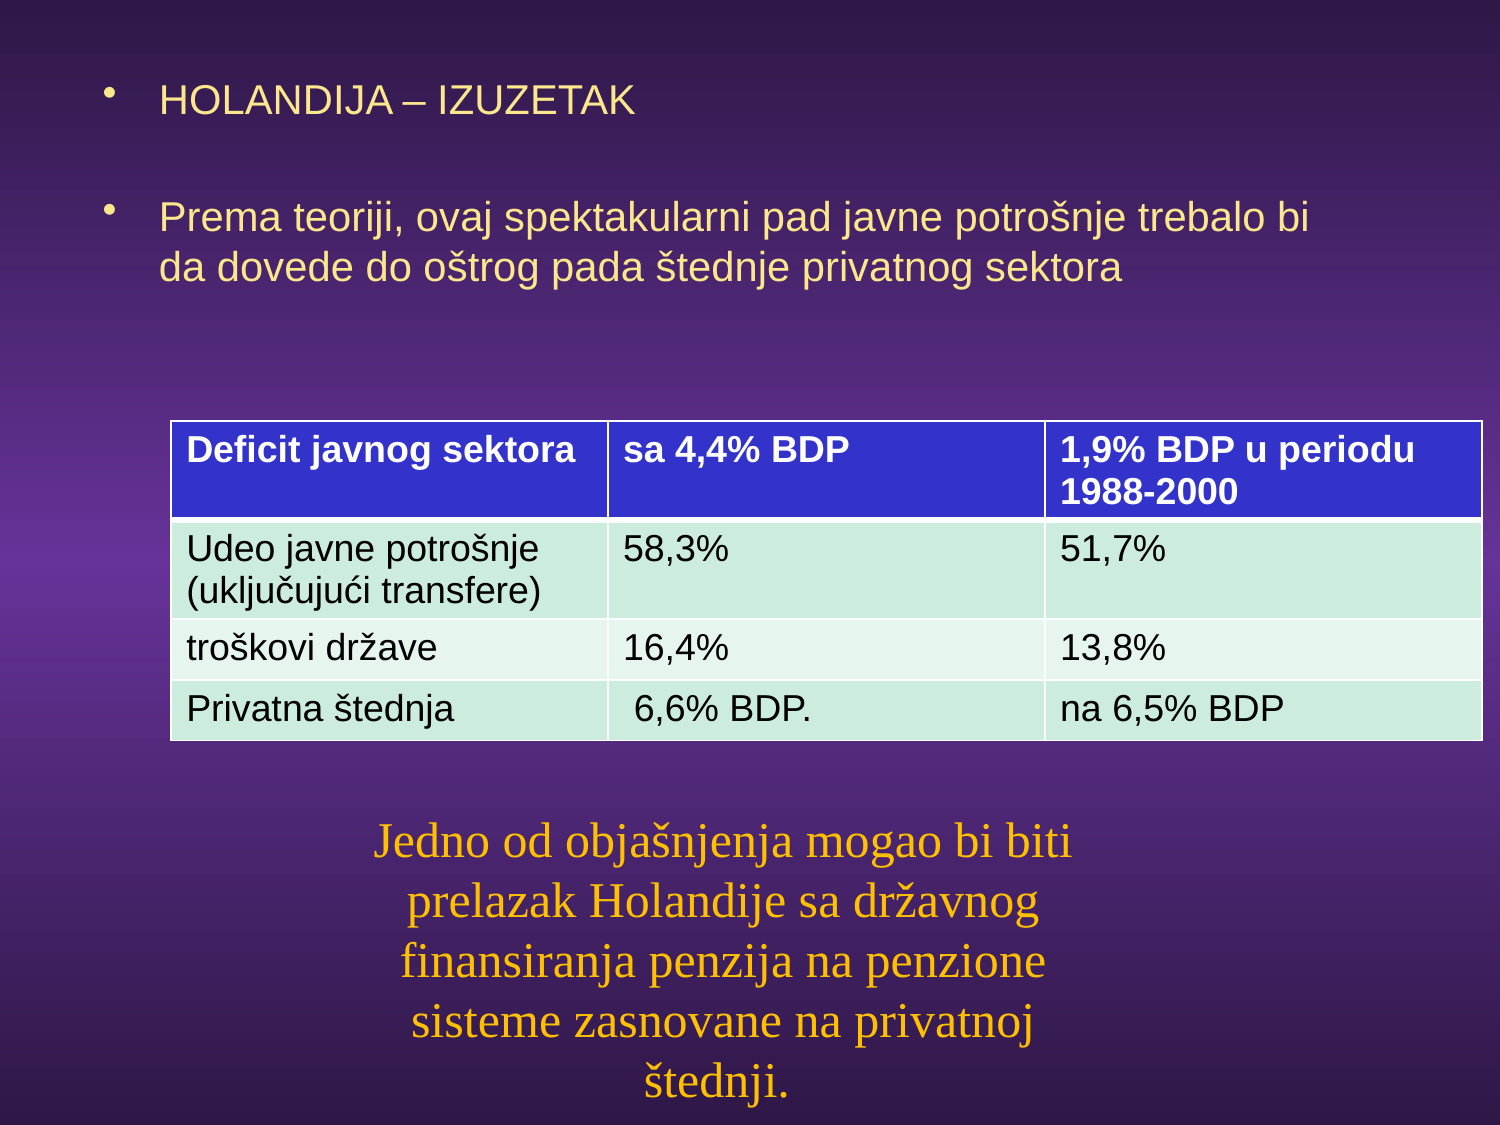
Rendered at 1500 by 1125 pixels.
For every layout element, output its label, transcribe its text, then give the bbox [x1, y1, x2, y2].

table_cell 6,6% BDP. [609, 681, 1044, 739]
table_cell 51,7% [1046, 523, 1481, 618]
table_cell 13,8% [1046, 620, 1481, 679]
table_cell troškovi države [172, 620, 607, 679]
text_box Jedno od objašnjenja mogao bi biti prelazak Holandije sa državnog finansiranja penzija na penzione sisteme zasnovane na privatnoj štednji. [348, 739, 1099, 1125]
list HOLANDIJA – IZUZETAK Prema teoriji, ovaj spektakularni pad javne potrošnje trebalo bi da dovede do oštrog pada štednje privatnog sektora [87, 65, 1363, 866]
table_cell Privatna štednja [172, 681, 607, 740]
table_header 1,9% BDP u periodu 1988-2000 [1046, 422, 1481, 517]
table_cell 58,3% [609, 523, 1044, 618]
table_cell 16,4% [609, 620, 1044, 679]
table_header sa 4,4% BDP [609, 422, 1044, 517]
table_header Deficit javnog sektora [172, 422, 607, 517]
table_cell na 6,5% BDP [1046, 681, 1481, 740]
table_cell Udeo javne potrošnje (uključujući transfere) [172, 523, 607, 618]
